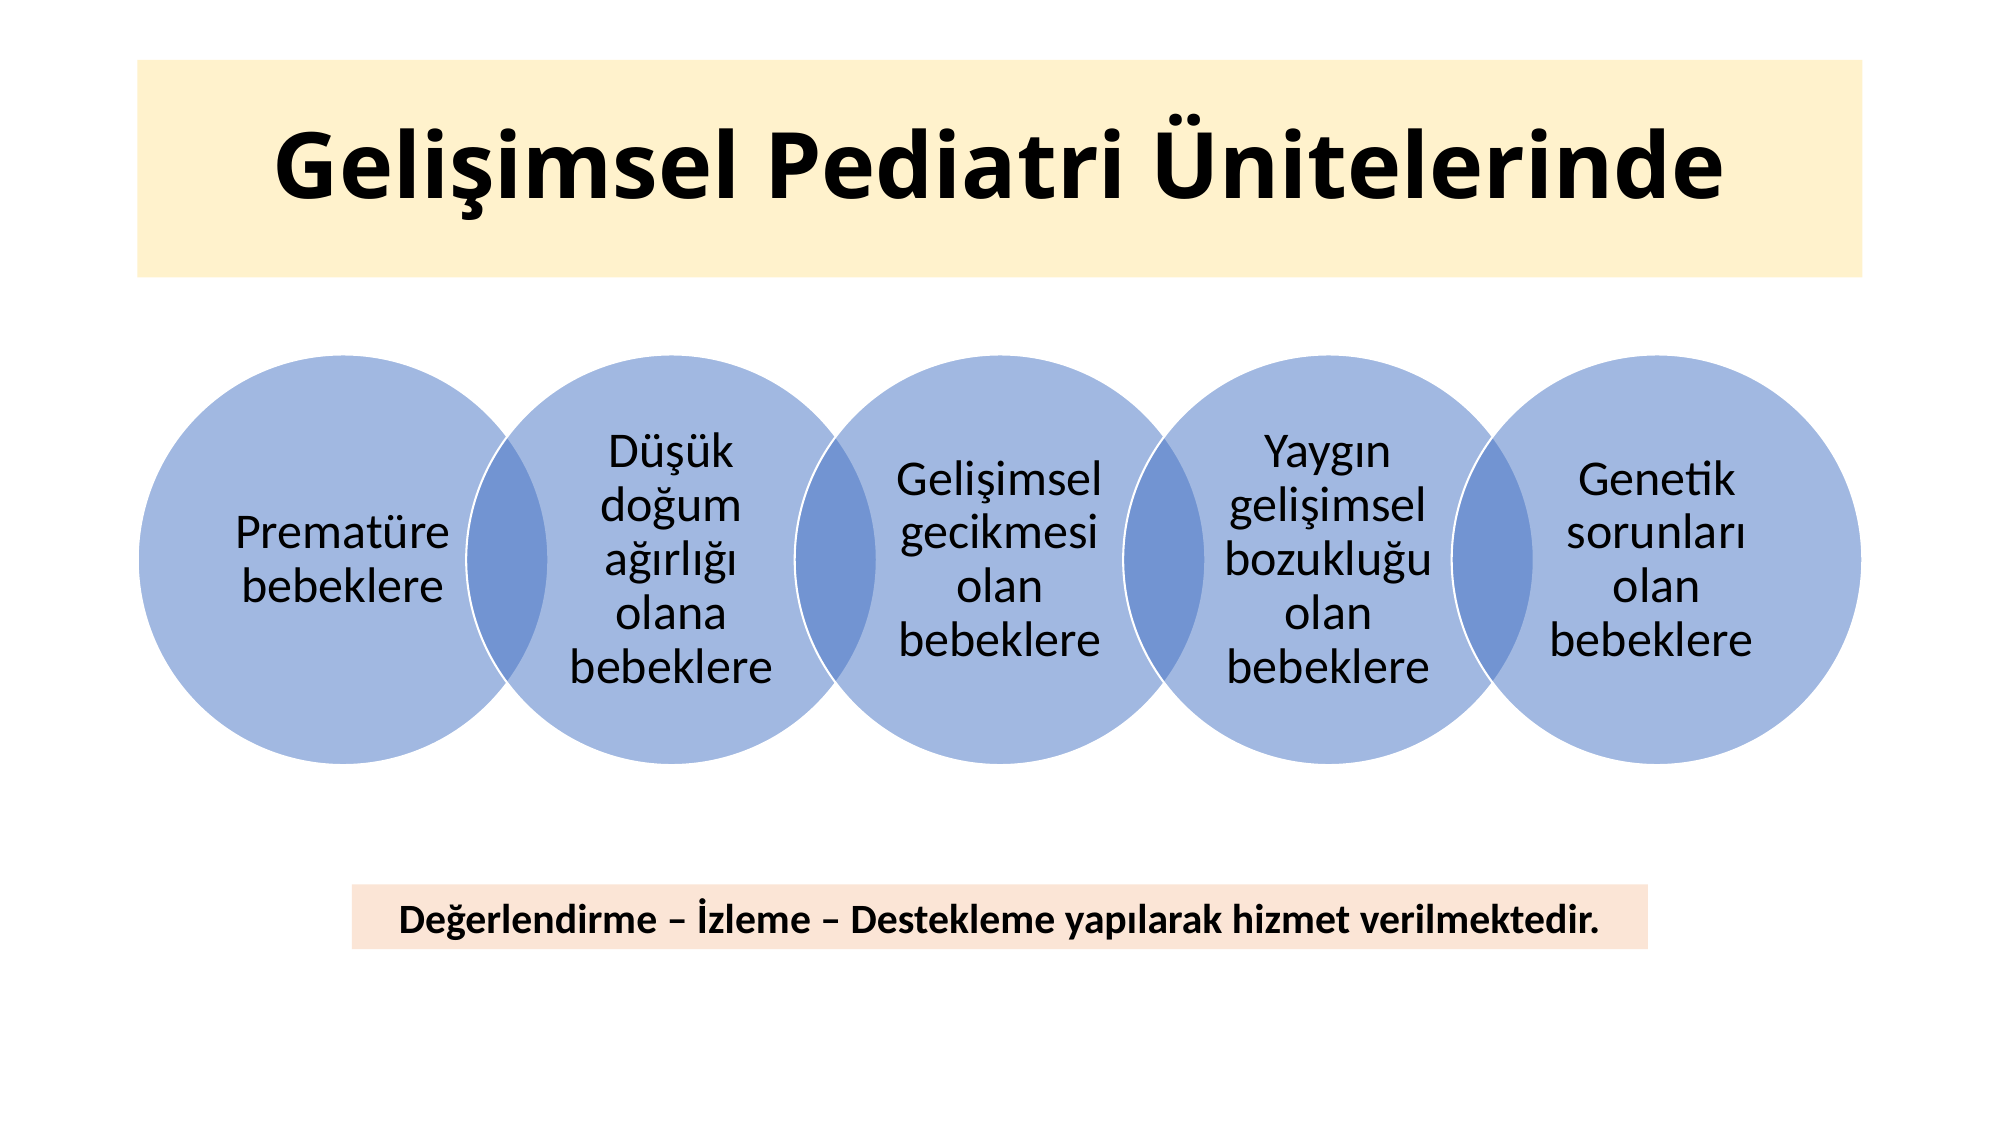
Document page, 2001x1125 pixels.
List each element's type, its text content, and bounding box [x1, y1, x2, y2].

text_box Değerlendirme – İzleme – Destekleme yapılarak hizmet verilmektedir. [351, 884, 1648, 950]
title Gelişimsel Pediatri Ünitelerinde [137, 59, 1863, 277]
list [137, 277, 1863, 843]
